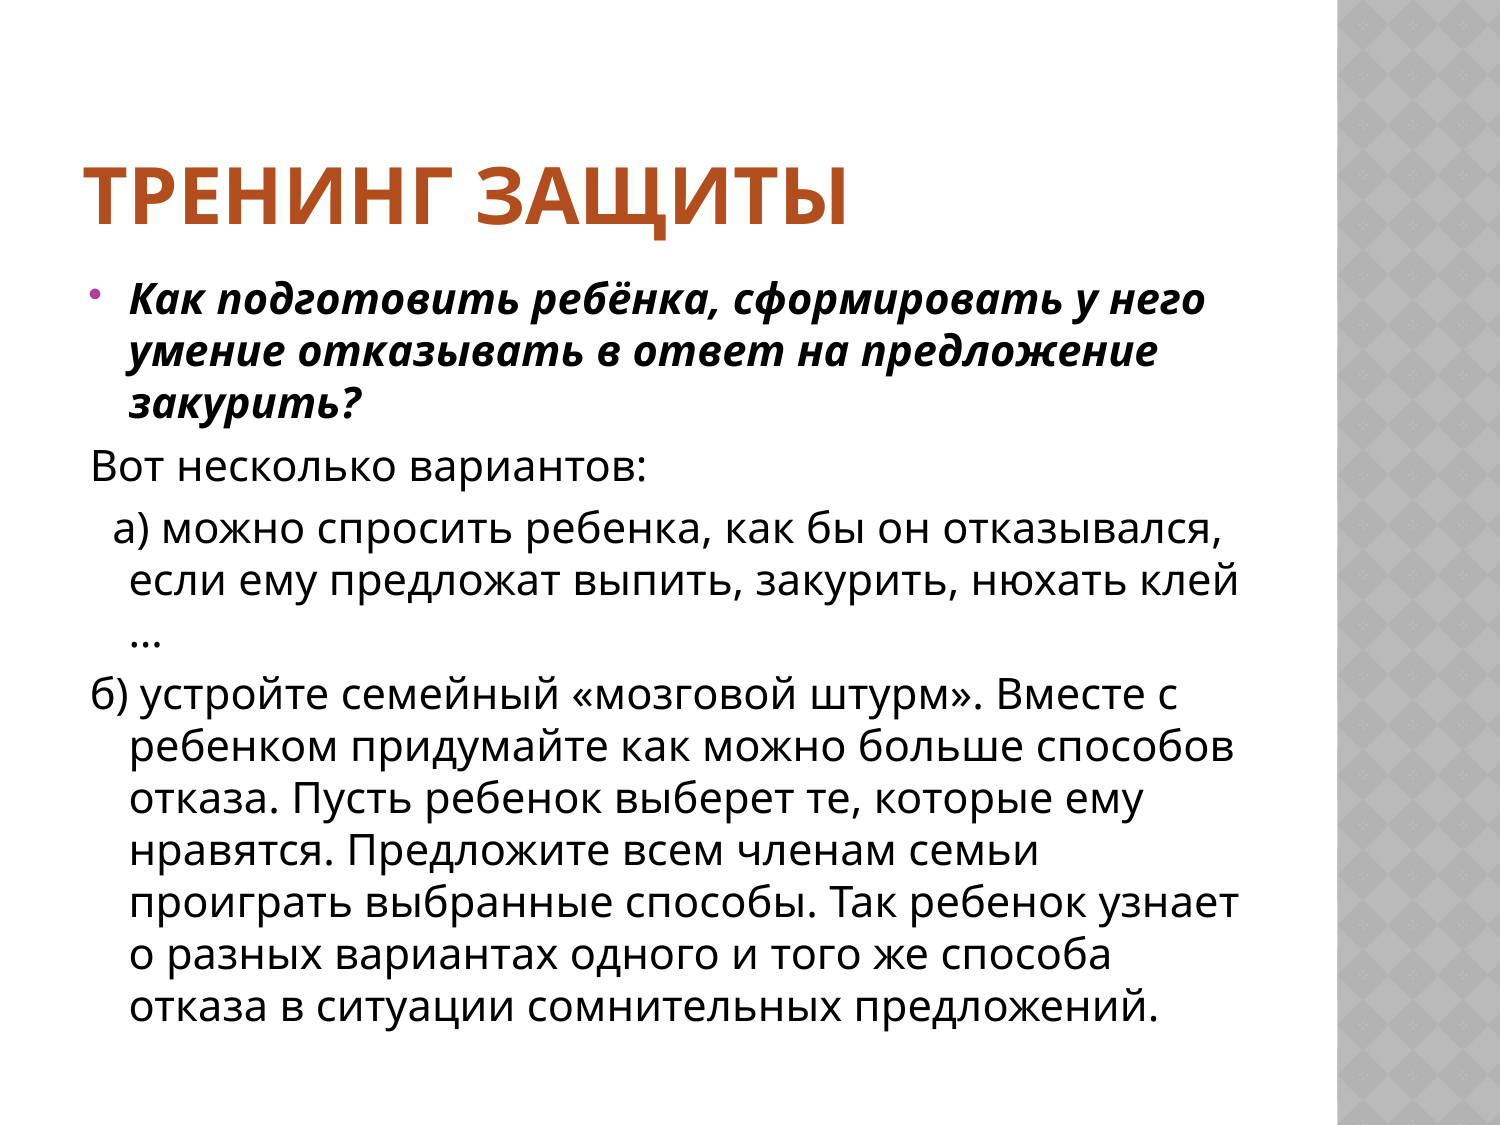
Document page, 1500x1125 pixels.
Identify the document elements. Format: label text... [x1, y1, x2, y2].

title Тренинг защиты [75, 52, 1263, 240]
list Как подготовить ребёнка, сформировать у него умение отказывать в ответ на предложение закурить? Вот несколько вариантов: а) можно спросить ребенка, как бы он отказывался, если ему предложат выпить, закурить, нюхать клей … б) устройте семейный «мозговой штурм». Вместе с ребенком придумайте как можно больше способов отказа. Пусть ребенок выберет те, которые ему нравятся. Предложите всем членам семьи проиграть выбранные способы. Так ребенок узнает о разных вариантах одного и того же способа отказа в ситуации сомнительных предложений. [75, 264, 1263, 1059]
